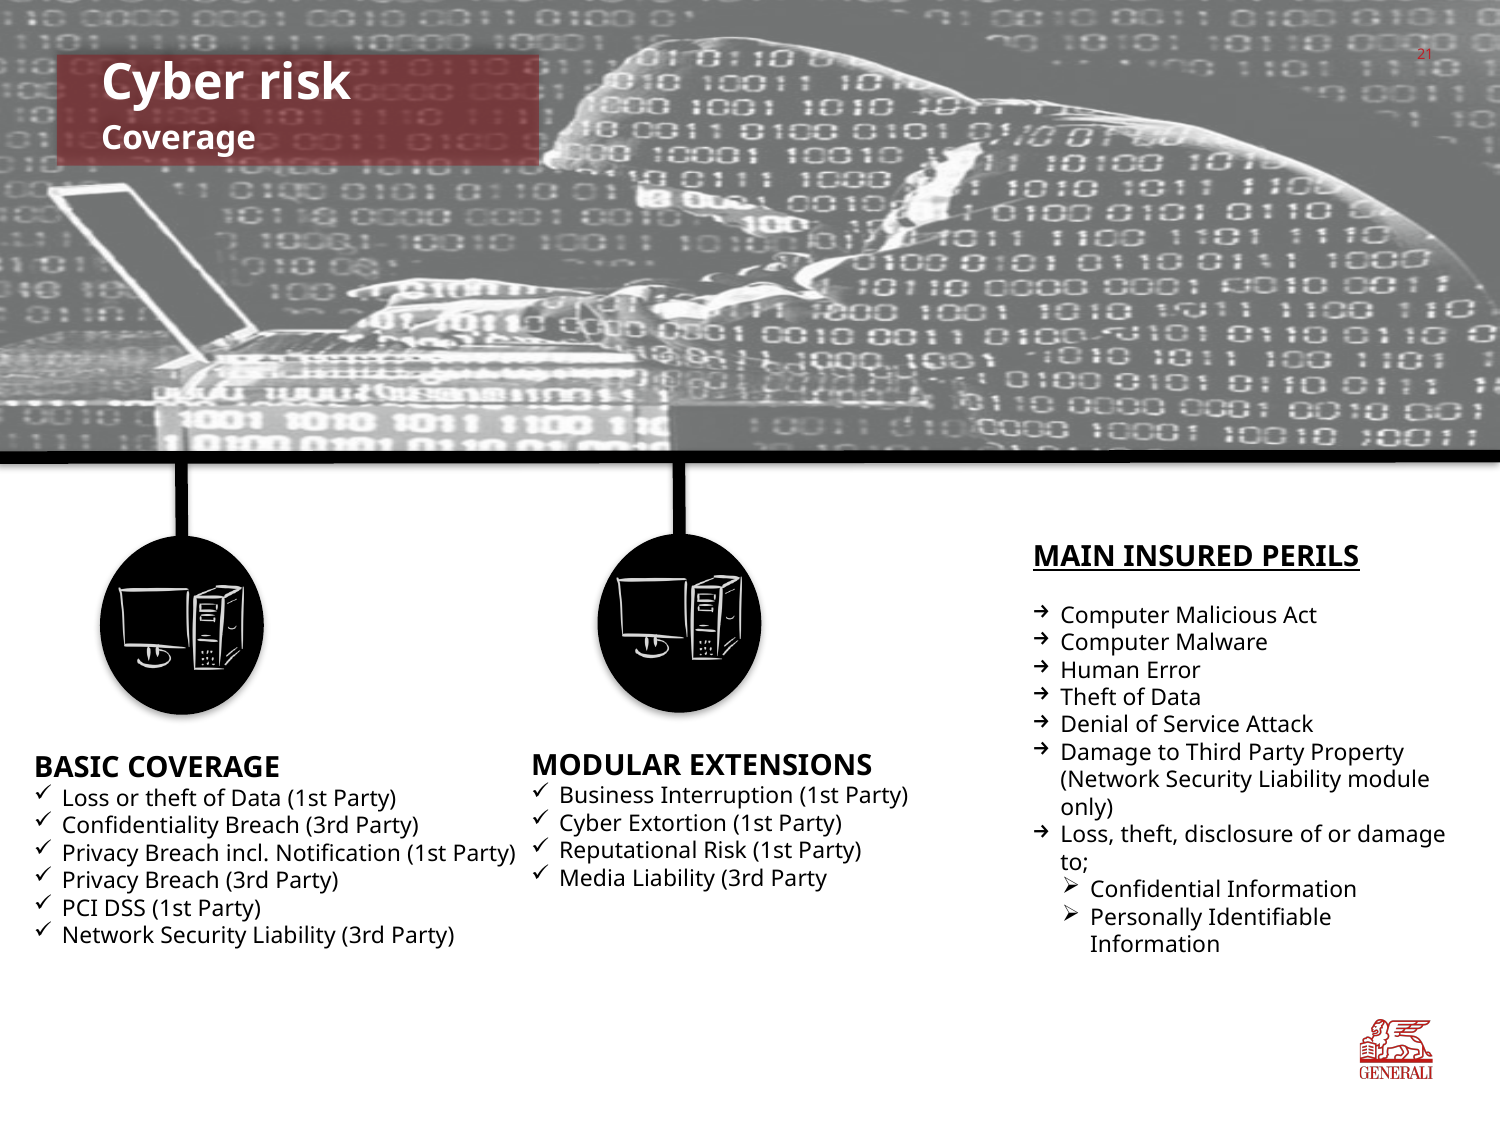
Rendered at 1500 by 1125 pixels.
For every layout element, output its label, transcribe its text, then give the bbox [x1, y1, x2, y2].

picture [0, 0, 1500, 455]
text_box MAIN INSURED PERILS [1018, 530, 1375, 580]
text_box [516, 534, 1037, 901]
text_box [18, 536, 540, 1029]
text_box Computer Malicious Act Computer Malware Human Error Theft of Data Denial of Service Attack Damage to Third Party Property (Network Security Liability module only) Loss, theft, disclosure of or damage to; Confidential Information Personally Identifiable Information [1017, 592, 1481, 1020]
